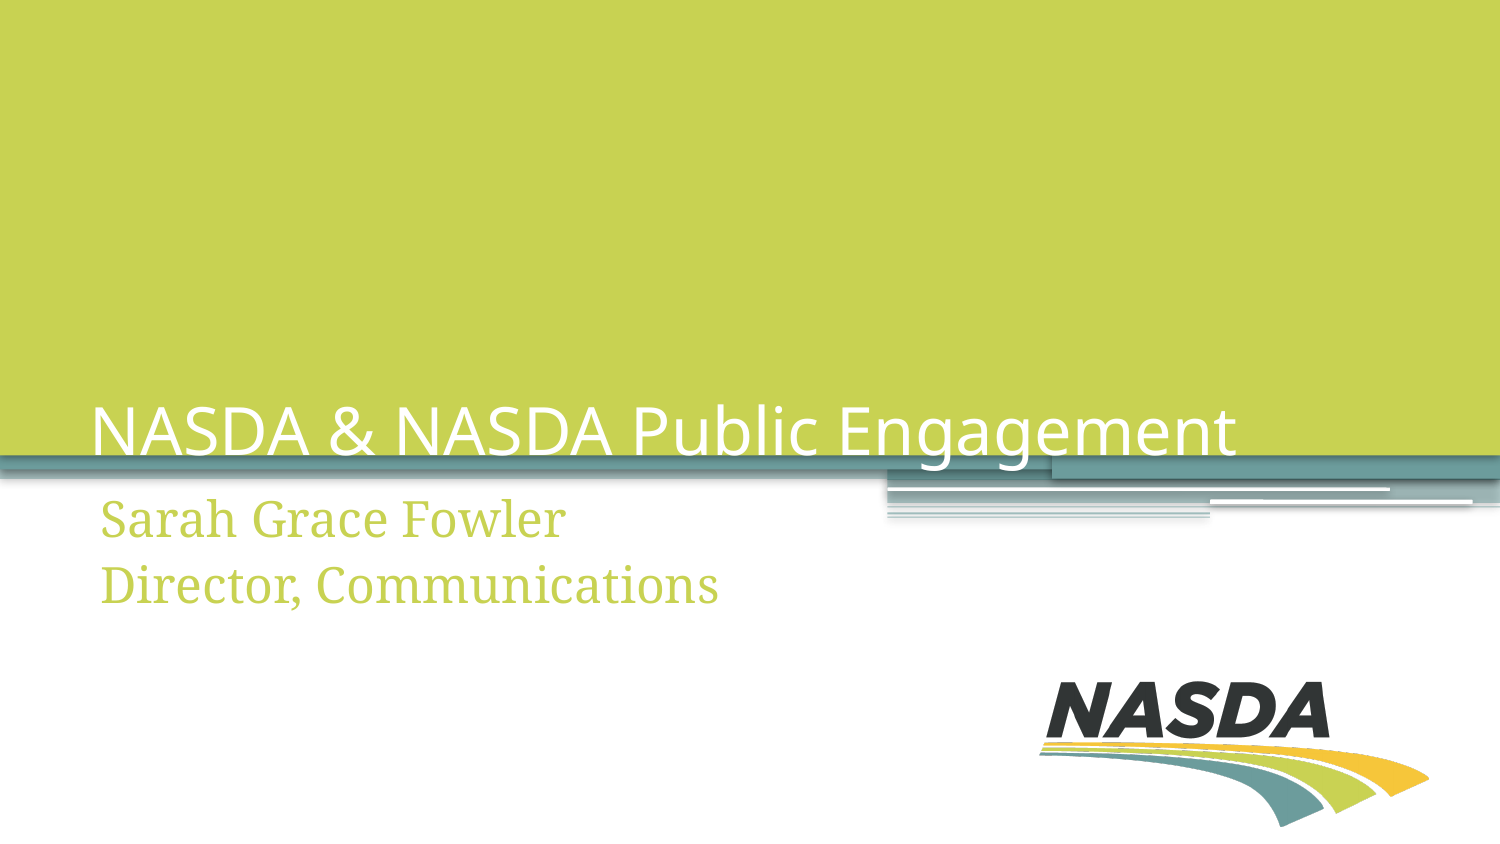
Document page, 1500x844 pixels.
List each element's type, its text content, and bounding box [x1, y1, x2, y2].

title NASDA & NASDA Public Engagement [75, 295, 1463, 477]
subtitle Sarah Grace Fowler Director, Communications [75, 479, 888, 696]
picture [1039, 681, 1429, 827]
